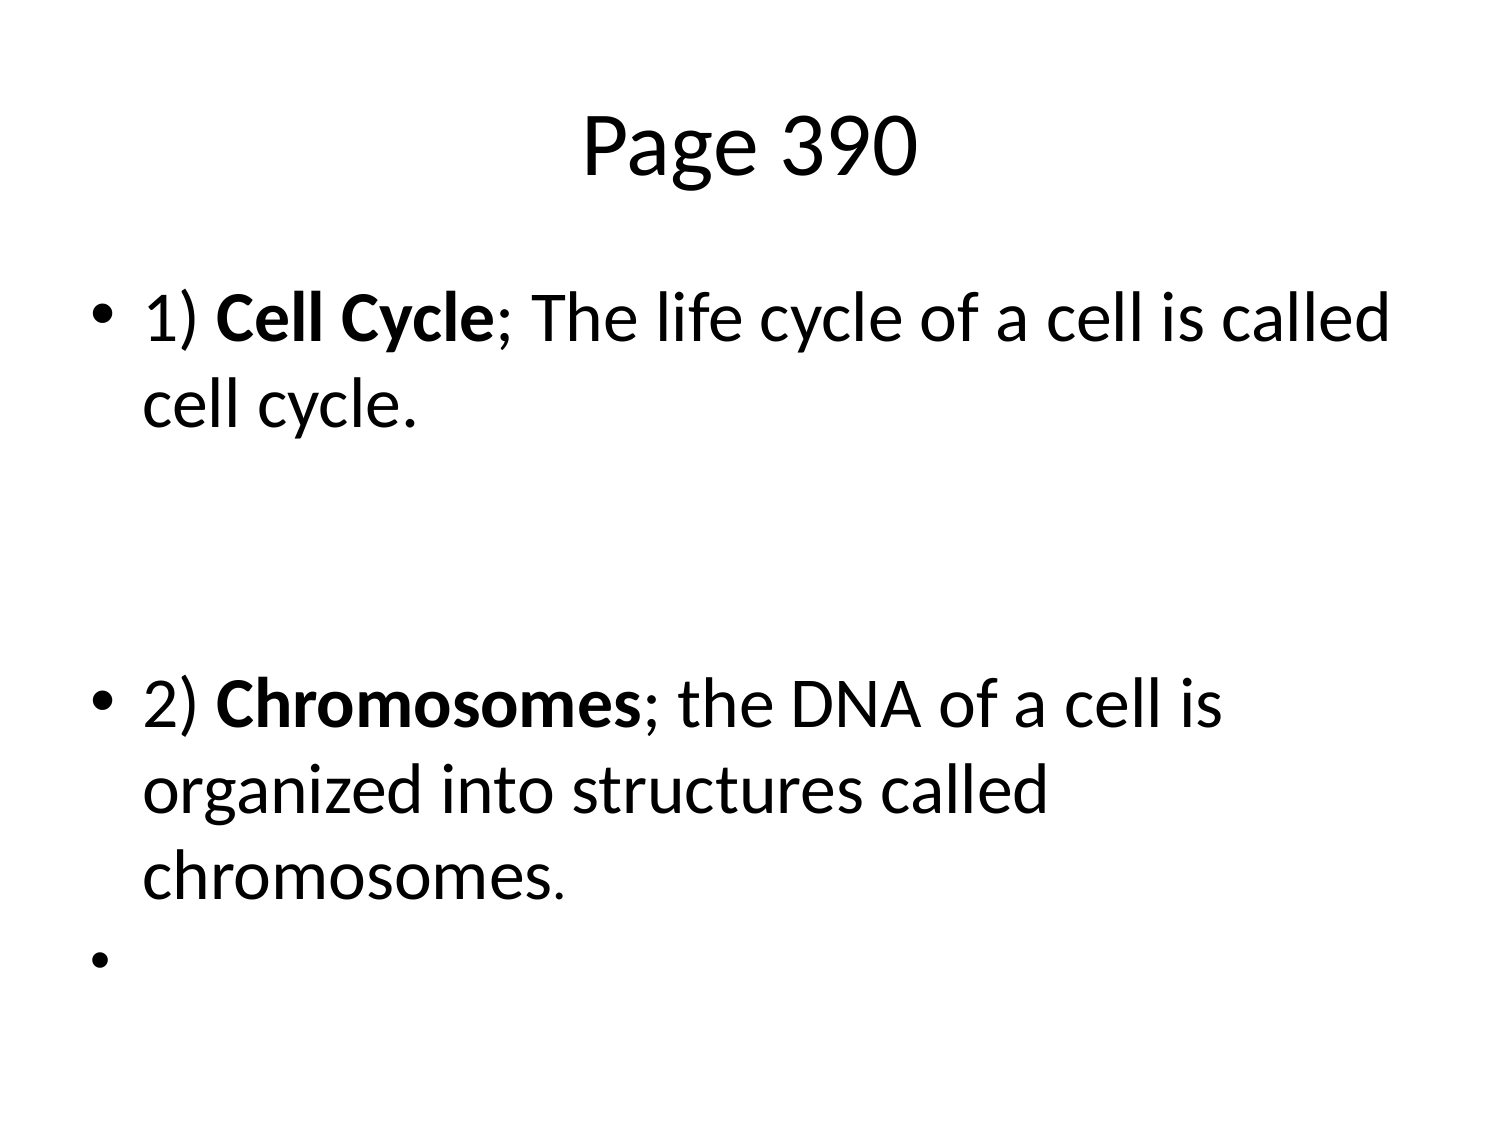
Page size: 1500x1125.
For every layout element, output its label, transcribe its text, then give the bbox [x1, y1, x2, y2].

list 1) Cell Cycle; The life cycle of a cell is called cell cycle. 2) Chromosomes; the DNA of a cell is organized into structures called chromosomes. [75, 262, 1425, 1005]
title Page 390 [75, 45, 1425, 233]
